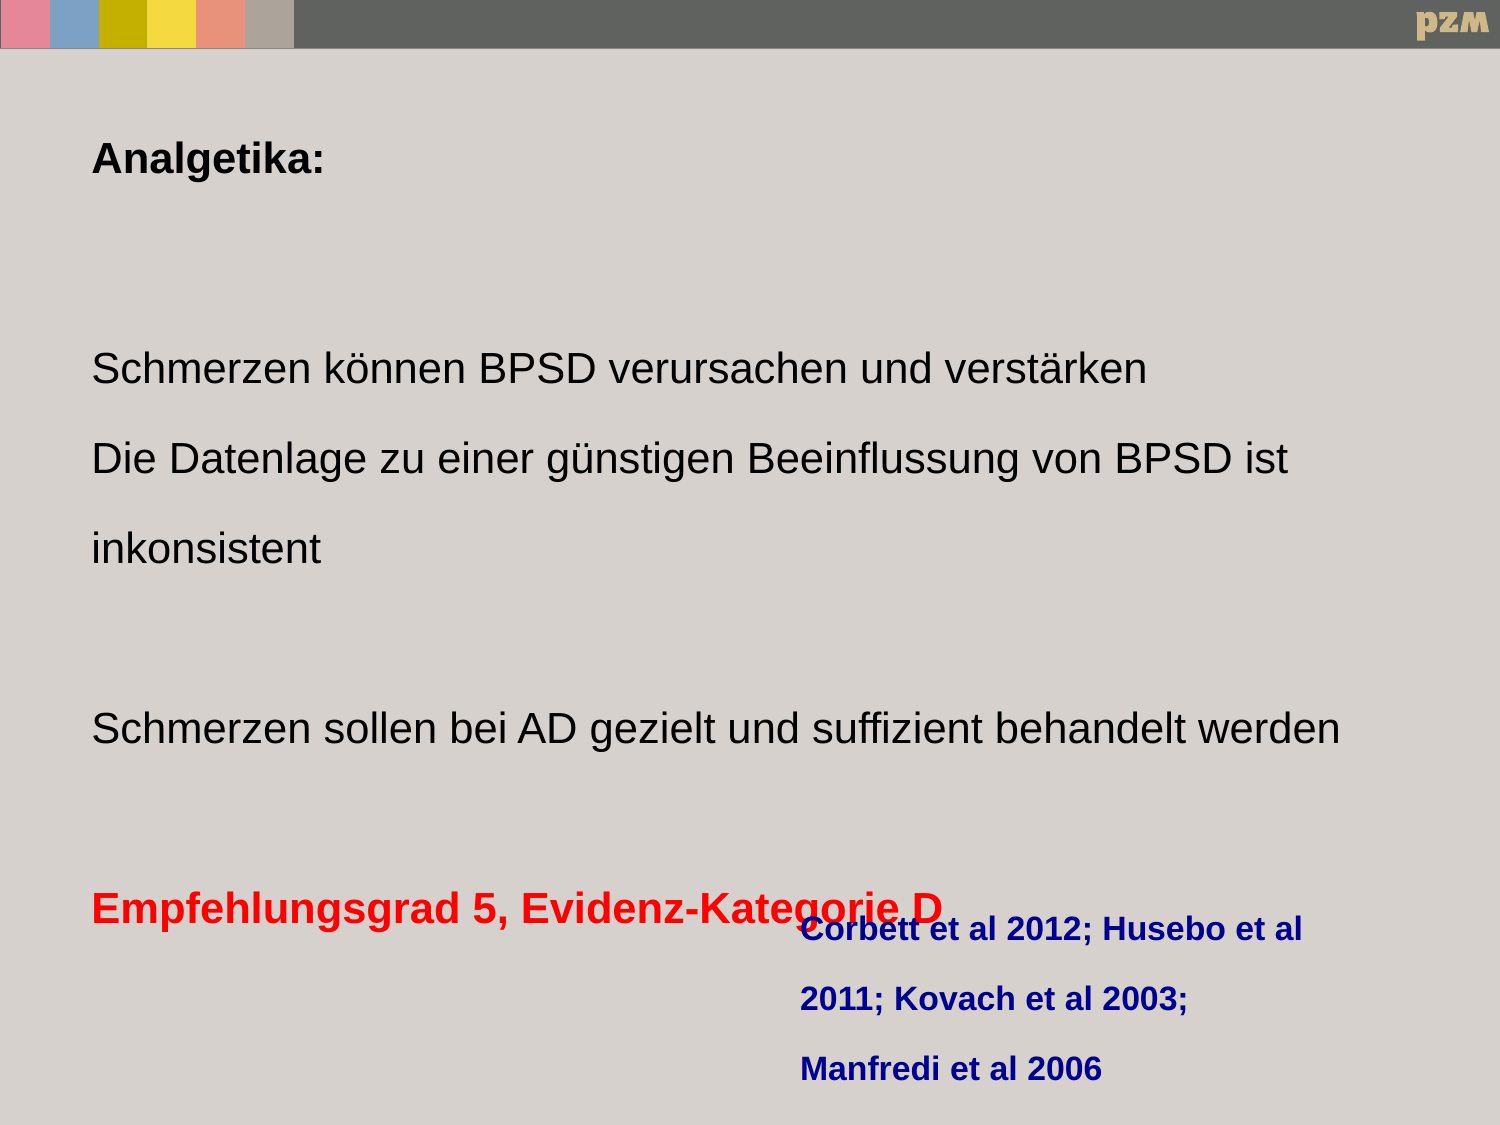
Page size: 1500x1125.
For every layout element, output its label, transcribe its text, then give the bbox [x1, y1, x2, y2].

text_box Corbett et al 2012; Husebo et al 2011; Kovach et al 2003; Manfredi et al 2006 [785, 822, 1353, 1125]
text_box Analgetika: Schmerzen können BPSD verursachen und verstärken Die Datenlage zu einer günstigen Beeinflussung von BPSD ist inkonsistent Schmerzen sollen bei AD gezielt und suffizient behandelt werden Empfehlungsgrad 5, Evidenz-Kategorie D [76, 113, 1447, 969]
